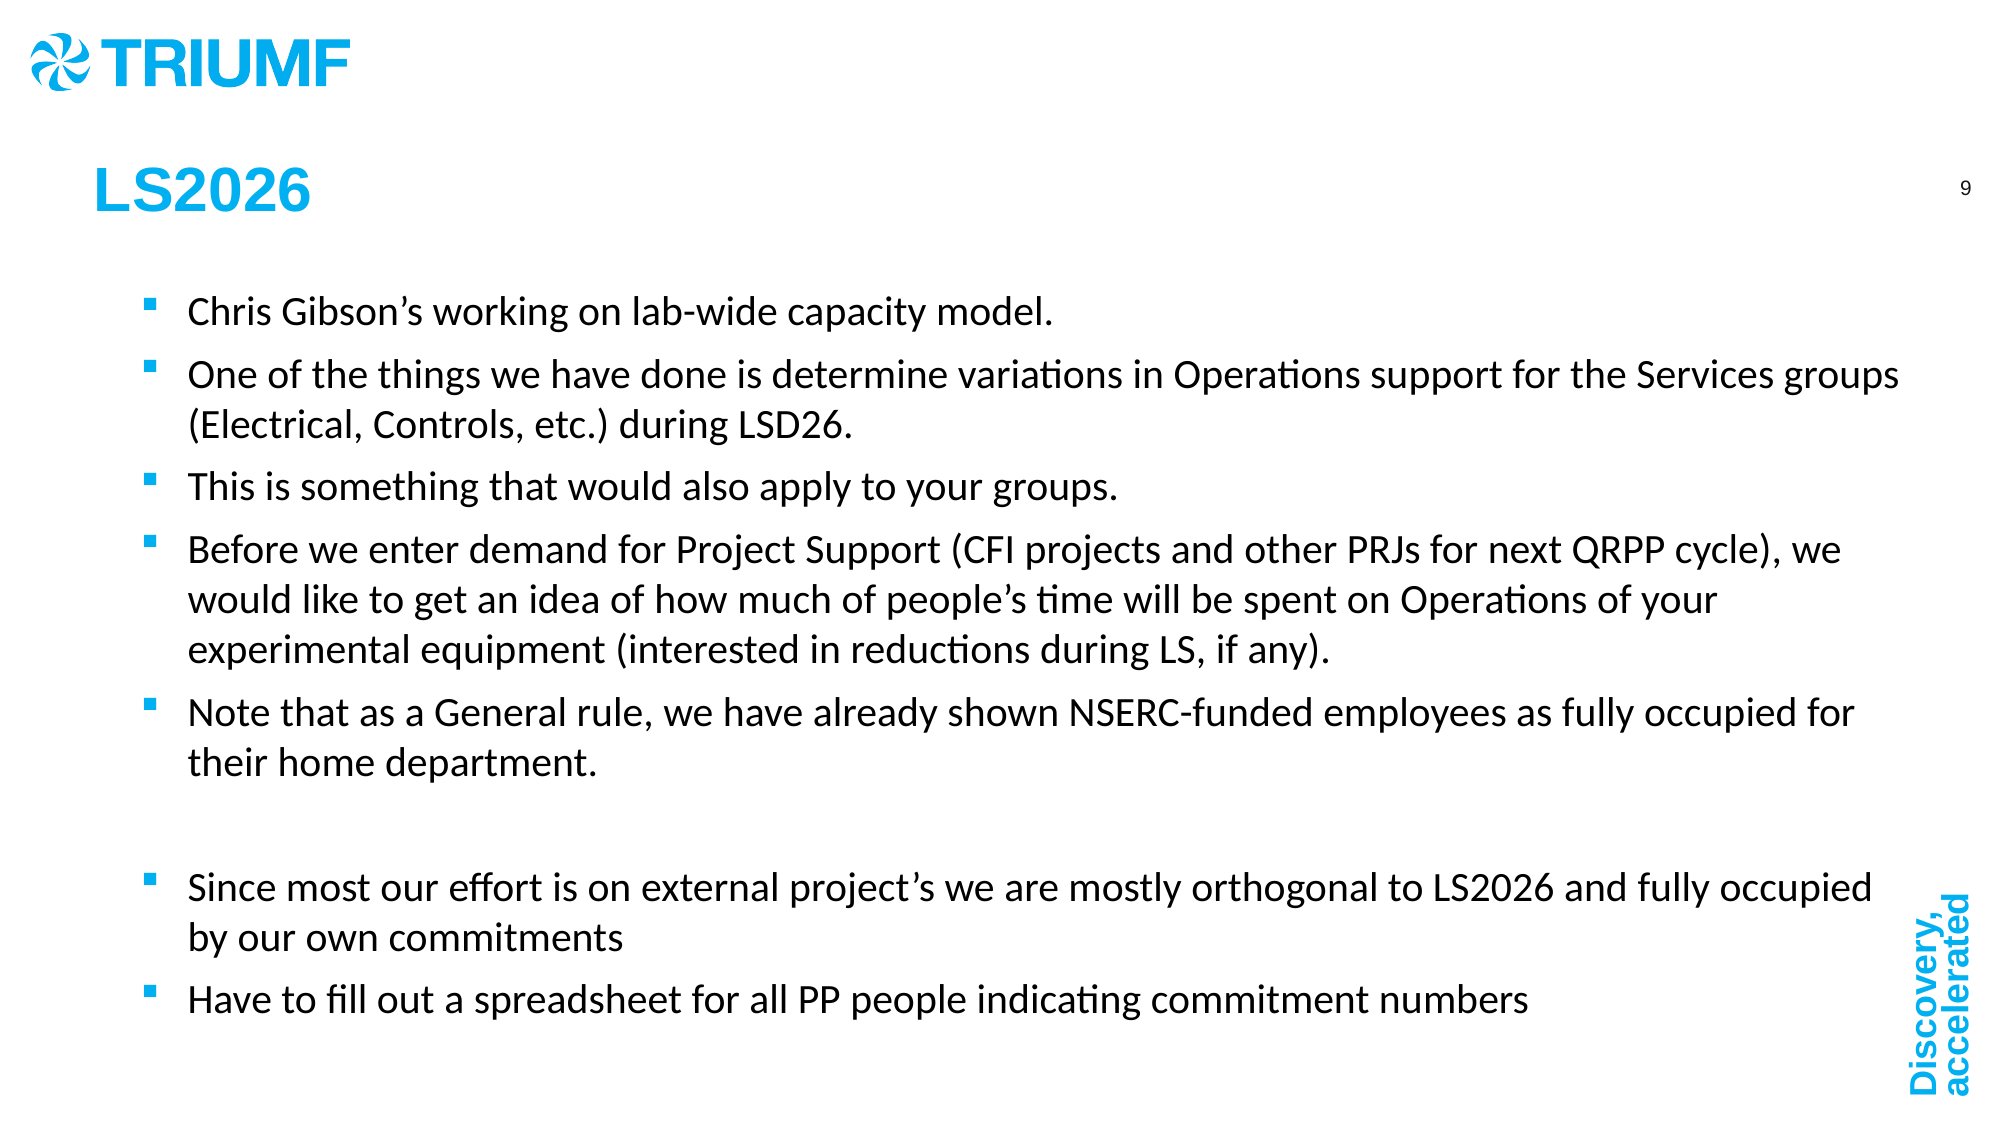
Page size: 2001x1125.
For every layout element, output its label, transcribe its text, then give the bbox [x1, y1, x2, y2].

text_box Chris Gibson’s working on lab-wide capacity model. One of the things we have done is determine variations in Operations support for the Services groups (Electrical, Controls, etc.) during LSD26. This is something that would also apply to your groups. Before we enter demand for Project Support (CFI projects and other PRJs for next QRPP cycle), we would like to get an idea of how much of people’s time will be spent on Operations of your experimental equipment (interested in reductions during LS, if any). Note that as a General rule, we have already shown NSERC-funded employees as fully occupied for their home department. Since most our effort is on external project’s we are mostly orthogonal to LS2026 and fully occupied by our own commitments Have to fill out a spreadsheet for all PP people indicating commitment numbers [125, 214, 1940, 1030]
text_box LS2026 [79, 150, 1809, 264]
picture [30, 33, 350, 91]
